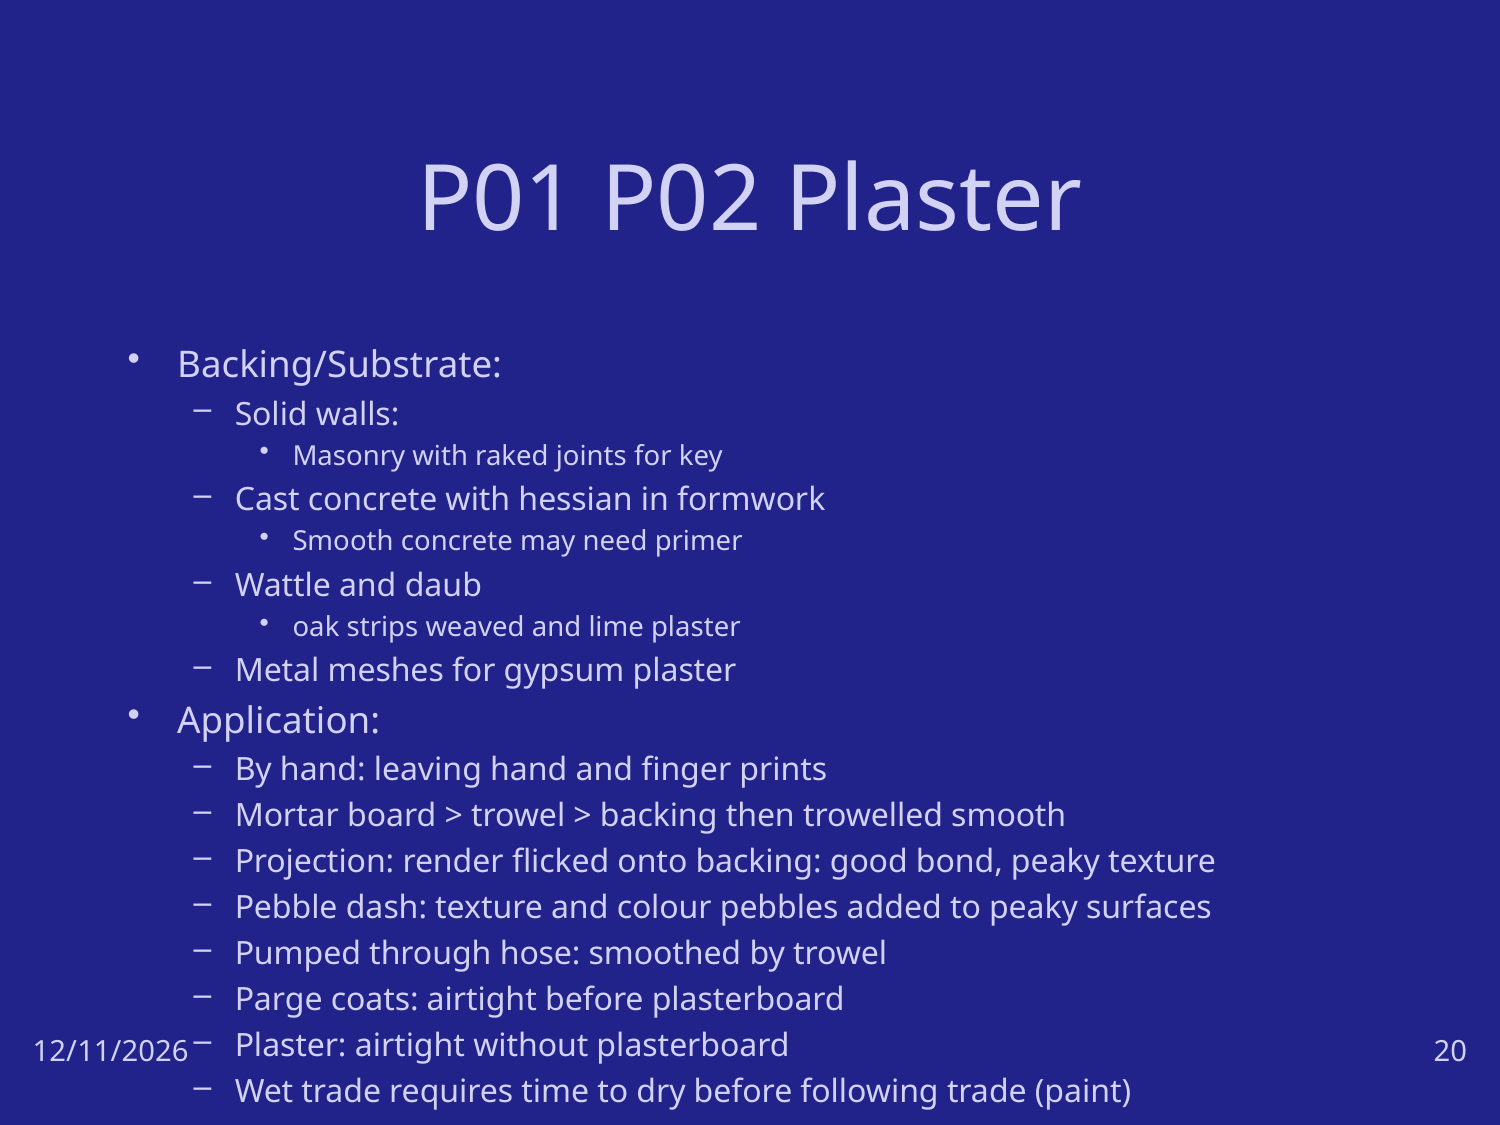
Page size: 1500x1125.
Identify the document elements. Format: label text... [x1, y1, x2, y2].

title P01 P02 Plaster [0, 99, 1500, 288]
slide_number 20 [1169, 1024, 1483, 1101]
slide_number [17, 1024, 331, 1101]
list Backing/Substrate: Solid walls: Masonry with raked joints for key Cast concrete with hessian in formwork Smooth concrete may need primer Wattle and daub oak strips weaved and lime plaster Metal meshes for gypsum plaster Application: By hand: leaving hand and finger prints Mortar board > trowel > backing then trowelled smooth Projection: render flicked onto backing: good bond, peaky texture Pebble dash: texture and colour pebbles added to peaky surfaces Pumped through hose: smoothed by trowel Parge coats: airtight before plasterboard Plaster: airtight without plasterboard Wet trade requires time to dry before following trade (paint) [112, 324, 1500, 1125]
